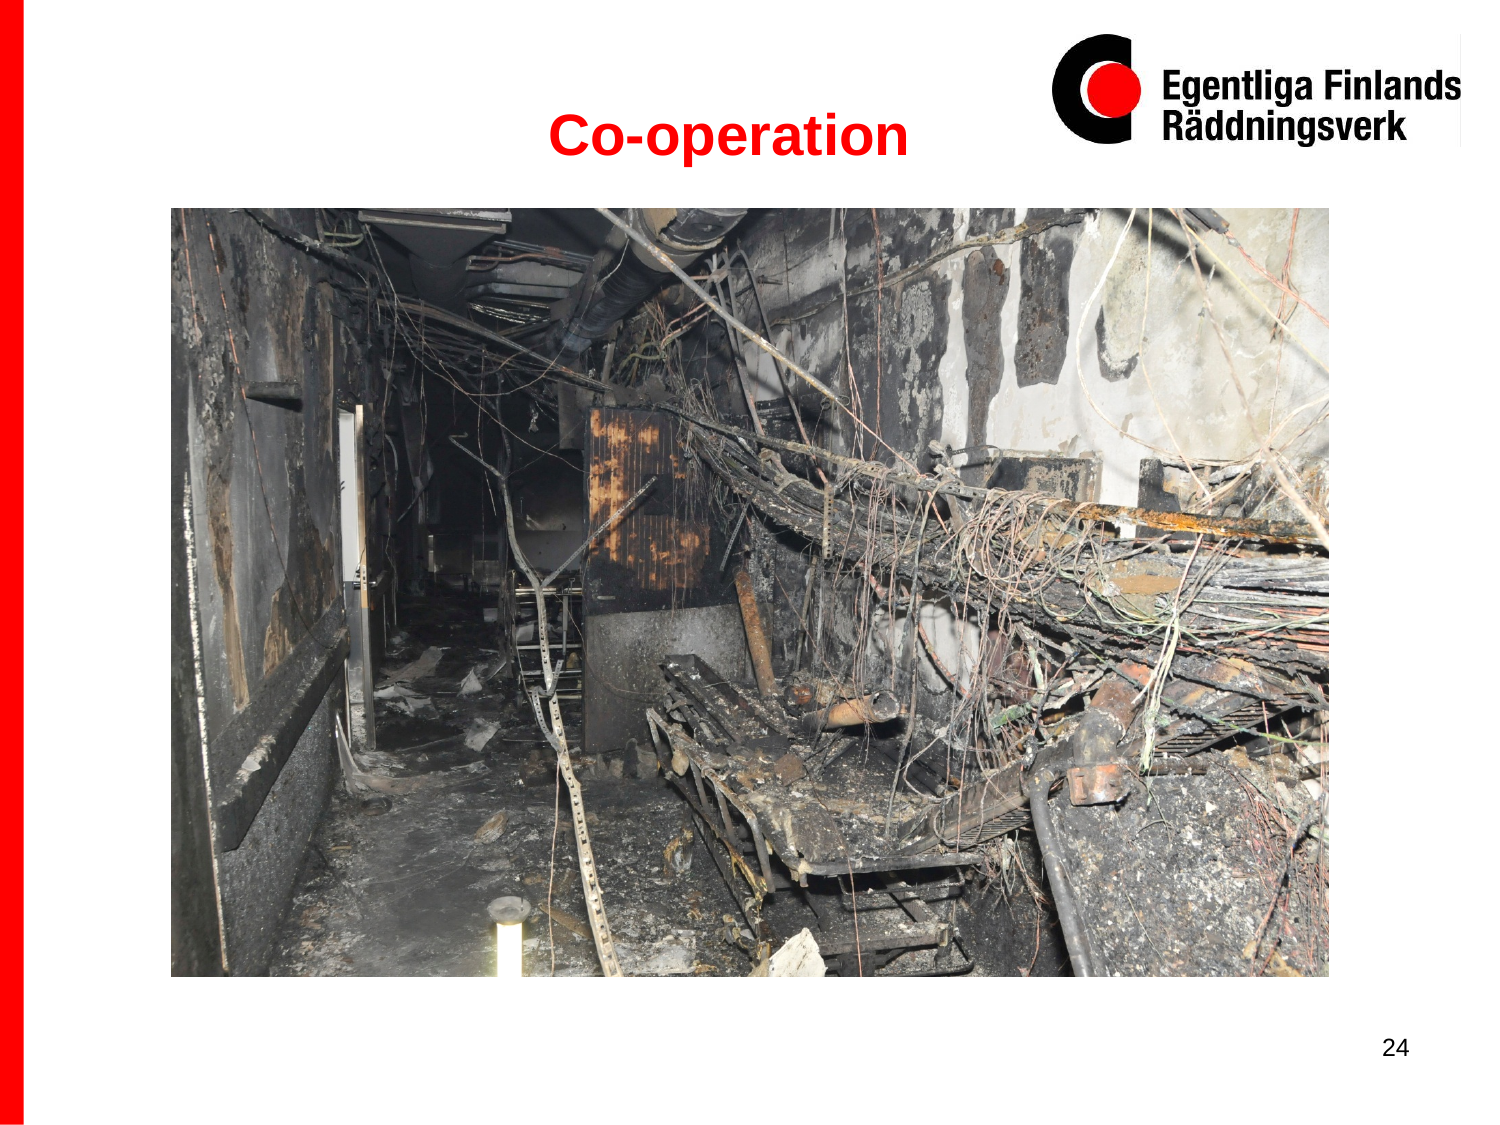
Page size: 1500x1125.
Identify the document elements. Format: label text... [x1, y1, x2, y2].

picture [1052, 34, 1461, 147]
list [171, 208, 1329, 977]
text_box Co-operation [533, 90, 926, 175]
slide_number 24 [1074, 1024, 1425, 1103]
